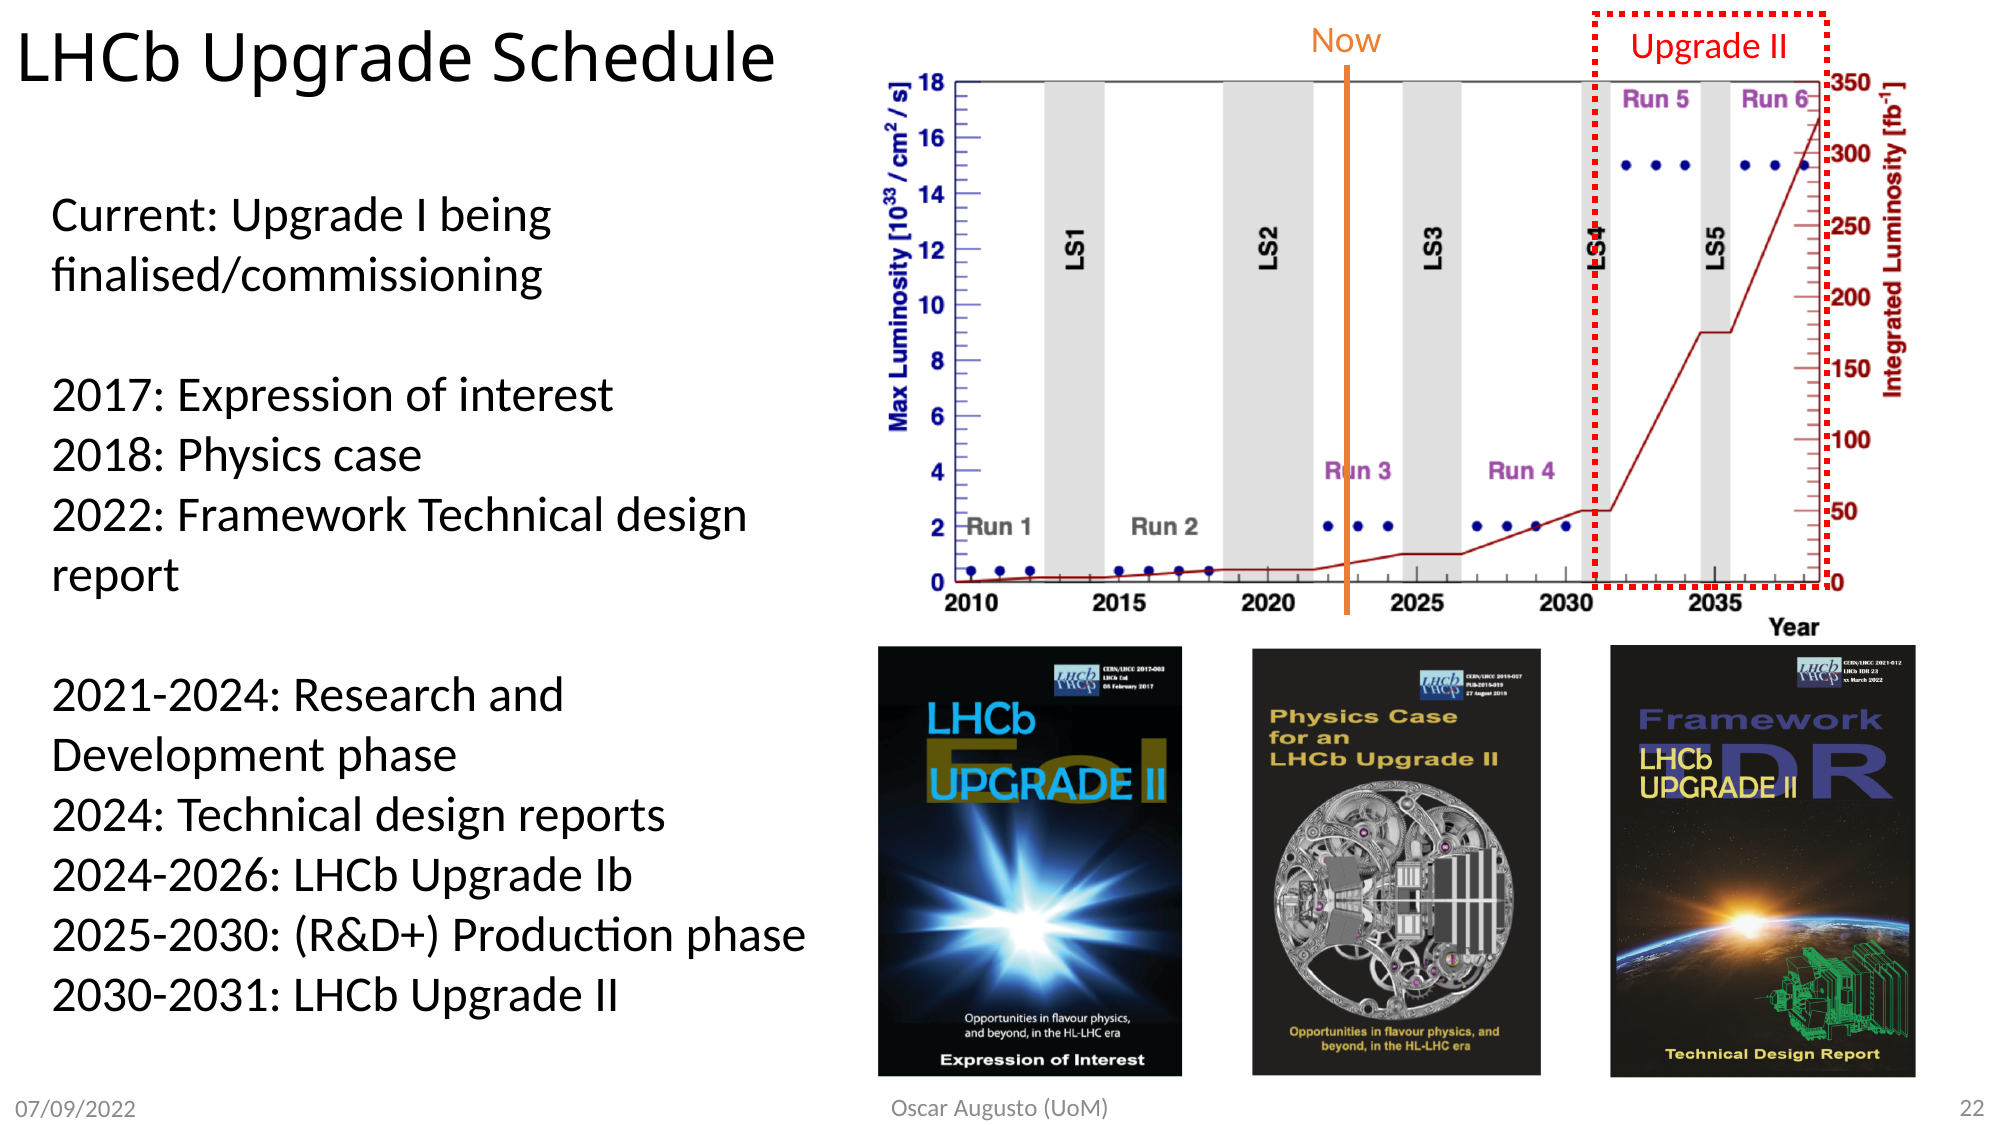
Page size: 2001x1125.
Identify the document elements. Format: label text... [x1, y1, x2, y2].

text_box Current: Upgrade I being finalised/commissioning 2017: Expression of interest 2018: Physics case 2022: Framework Technical design report 2021-2024: Research and Development phase 2024: Technical design reports 2024-2026: LHCb Upgrade Ib 2025-2030: (R&D+) Production phase 2030-2031: LHCb Upgrade II [36, 174, 843, 1030]
title LHCb Upgrade Schedule [0, 0, 839, 121]
text_box Upgrade II [1615, 14, 1806, 56]
slide_number 22 [1550, 1076, 2000, 1125]
text_box [1806, 13, 1828, 56]
footer Oscar Augusto (UoM) [662, 1076, 1338, 1125]
text_box [1594, 13, 1615, 56]
text_box Now [1296, 7, 1397, 56]
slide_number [0, 1077, 450, 1125]
picture [876, 56, 1917, 1078]
